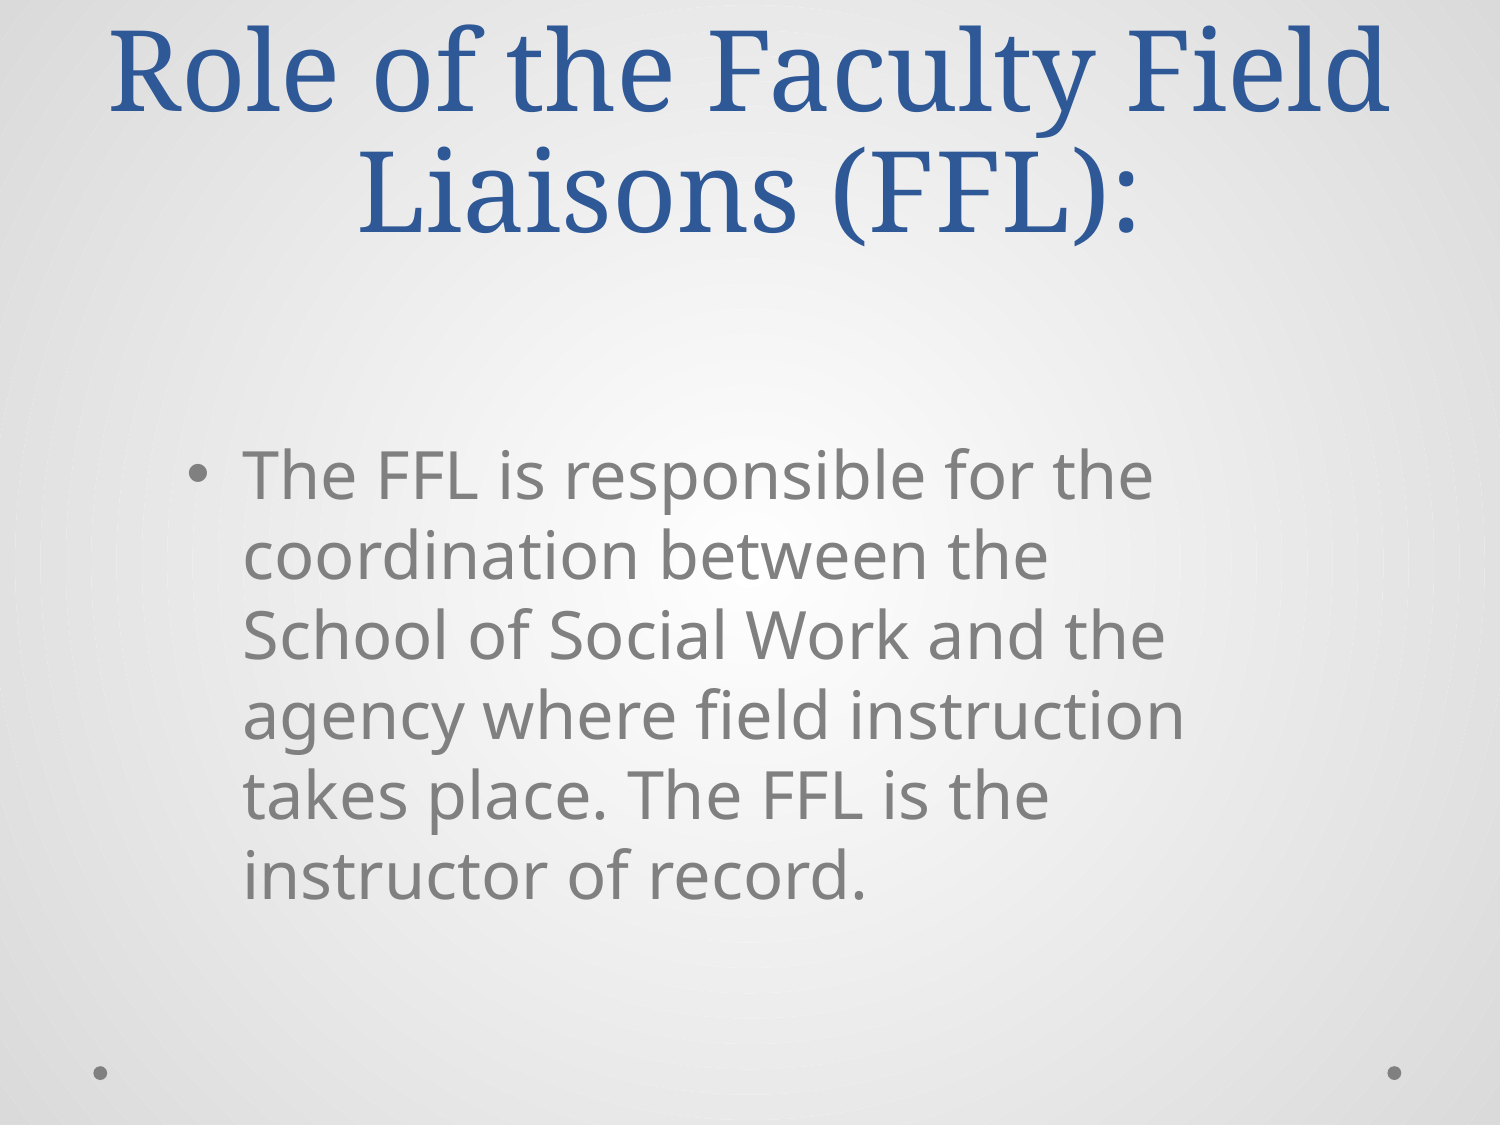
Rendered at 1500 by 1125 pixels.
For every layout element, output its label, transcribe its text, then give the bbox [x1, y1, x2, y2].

title Role of the Faculty Field Liaisons (FFL): [75, 0, 1425, 263]
list The FFL is responsible for the coordination between the School of Social Work and the agency where field instruction takes place. The FFL is the instructor of record. [171, 425, 1283, 957]
